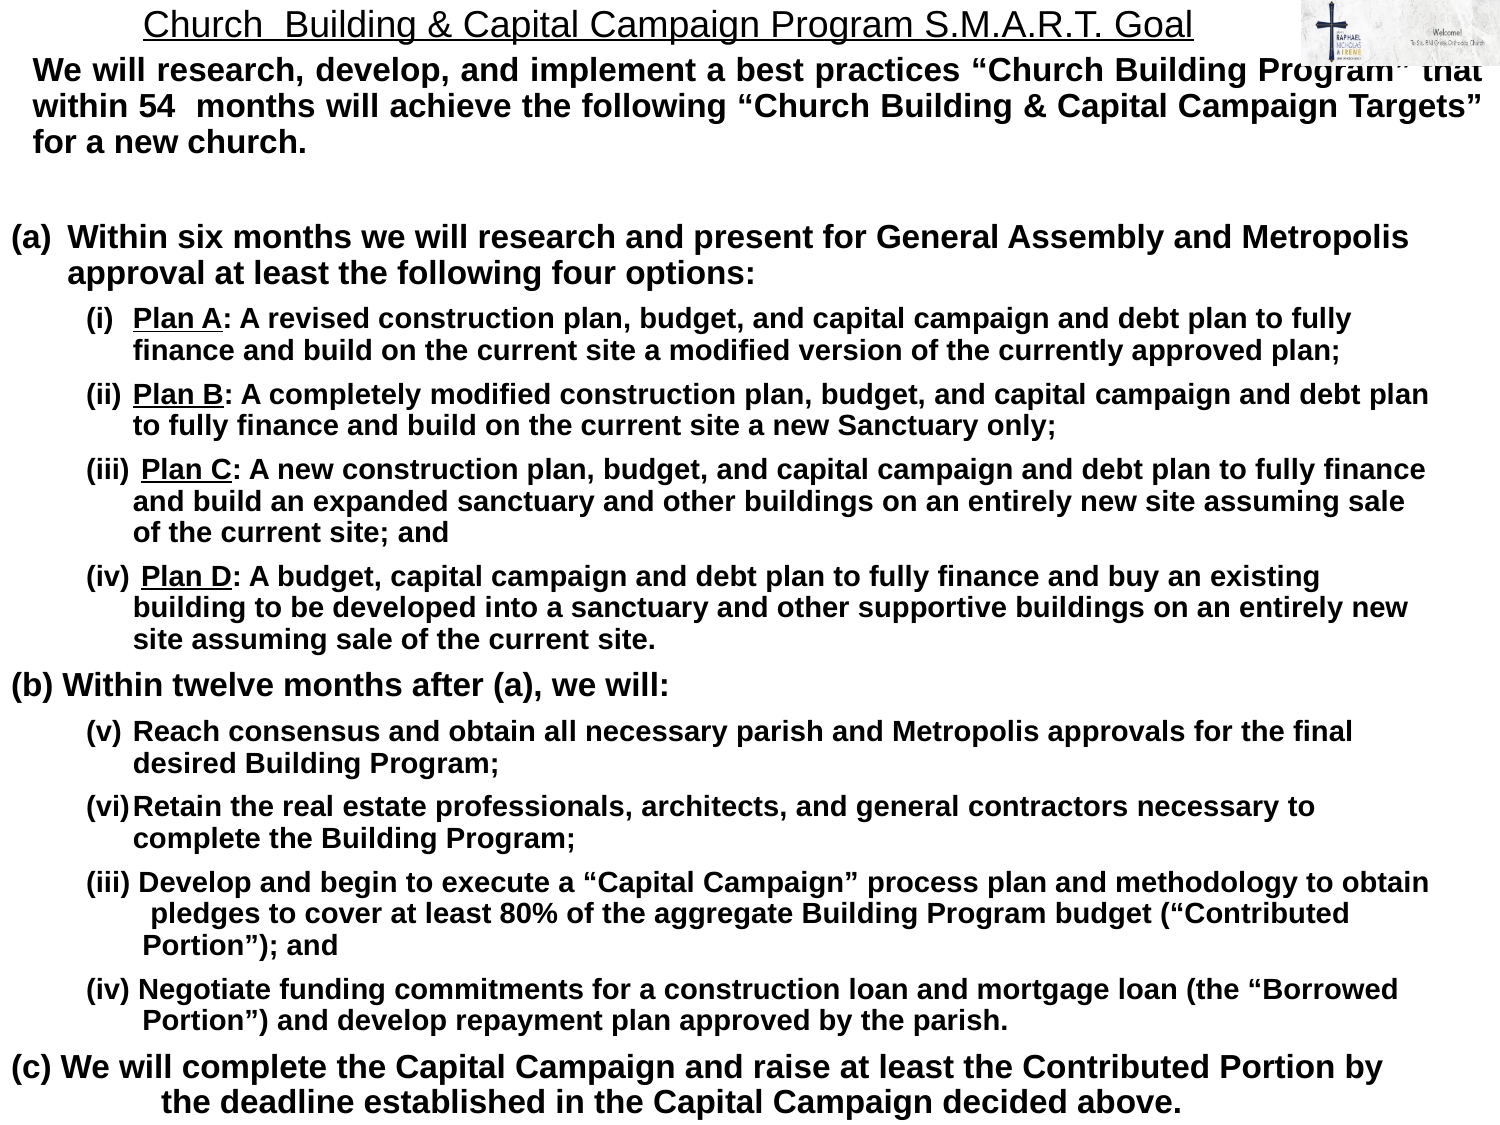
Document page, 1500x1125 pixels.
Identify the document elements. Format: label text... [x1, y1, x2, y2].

text_box We will research, develop, and implement a best practices “Church Building Program” that within 54 months will achieve the following “Church Building & Capital Campaign Targets” for a new church. [17, 0, 1500, 577]
list Within six months we will research and present for General Assembly and Metropolis approval at least the following four options: Plan A: A revised construction plan, budget, and capital campaign and debt plan to fully finance and build on the current site a modified version of the currently approved plan; Plan B: A completely modified construction plan, budget, and capital campaign and debt plan to fully finance and build on the current site a new Sanctuary only; Plan C: A new construction plan, budget, and capital campaign and debt plan to fully finance and build an expanded sanctuary and other buildings on an entirely new site assuming sale of the current site; and Plan D: A budget, capital campaign and debt plan to fully finance and buy an existing building to be developed into a sanctuary and other supportive buildings on an entirely new site assuming sale of the current site. (b) Within twelve months after (a), we will: Reach consensus and obtain all necessary parish and Metropolis approvals for the final desired Building Program; Retain the real estate professionals, architects, and general contractors necessary to complete the Building Program; (iii) Develop and begin to execute a “Capital Campaign” process plan and methodology to obtain pledges to cover at least 80% of the aggregate Building Program budget (“Contributed Portion”); and (iv) Negotiate funding commitments for a construction loan and mortgage loan (the “Borrowed Portion”) and develop repayment plan approved by the parish. (c) We will complete the Capital Campaign and raise at least the Contributed Portion by the deadline established in the Capital Campaign decided above. [0, 159, 1453, 1125]
picture [1301, 0, 1500, 67]
